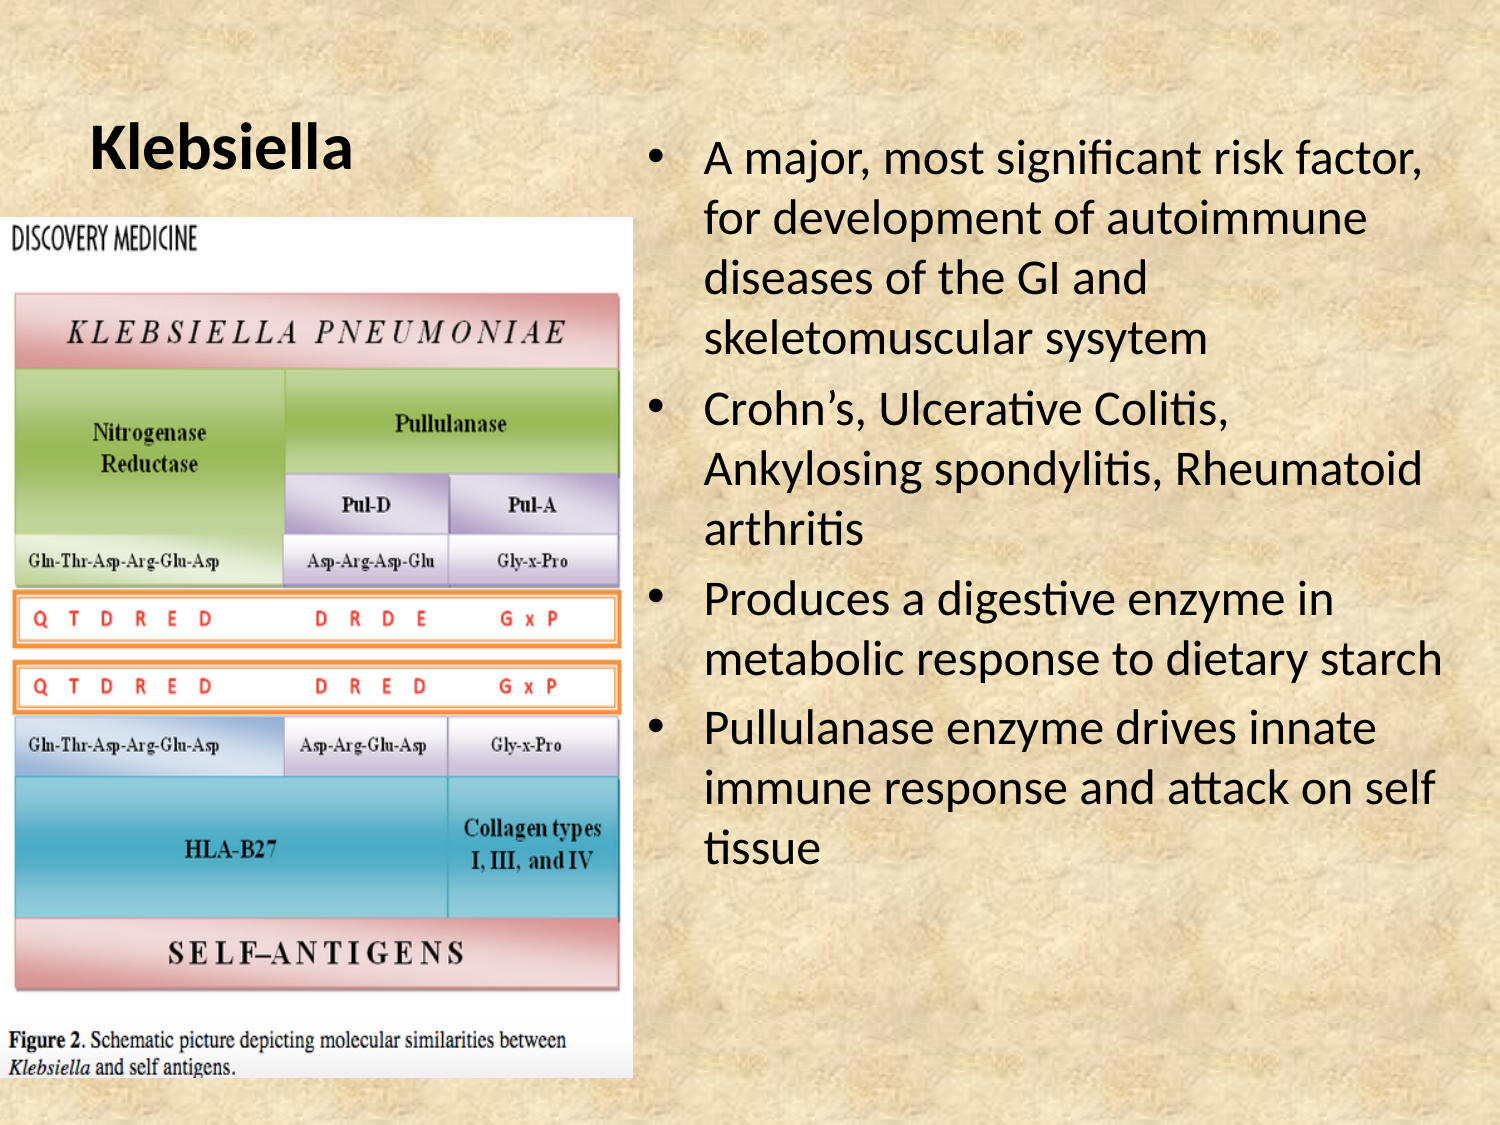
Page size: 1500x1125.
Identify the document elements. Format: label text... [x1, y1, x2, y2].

picture [0, 0, 1500, 1125]
list A major, most significant risk factor, for development of autoimmune diseases of the GI and skeletomuscular sysytem Crohn’s, Ulcerative Colitis, Ankylosing spondylitis, Rheumatoid arthritis Produces a digestive enzyme in metabolic response to dietary starch Pullulanase enzyme drives innate immune response and attack on self tissue [632, 117, 1471, 1078]
title Klebsiella [75, 0, 569, 191]
